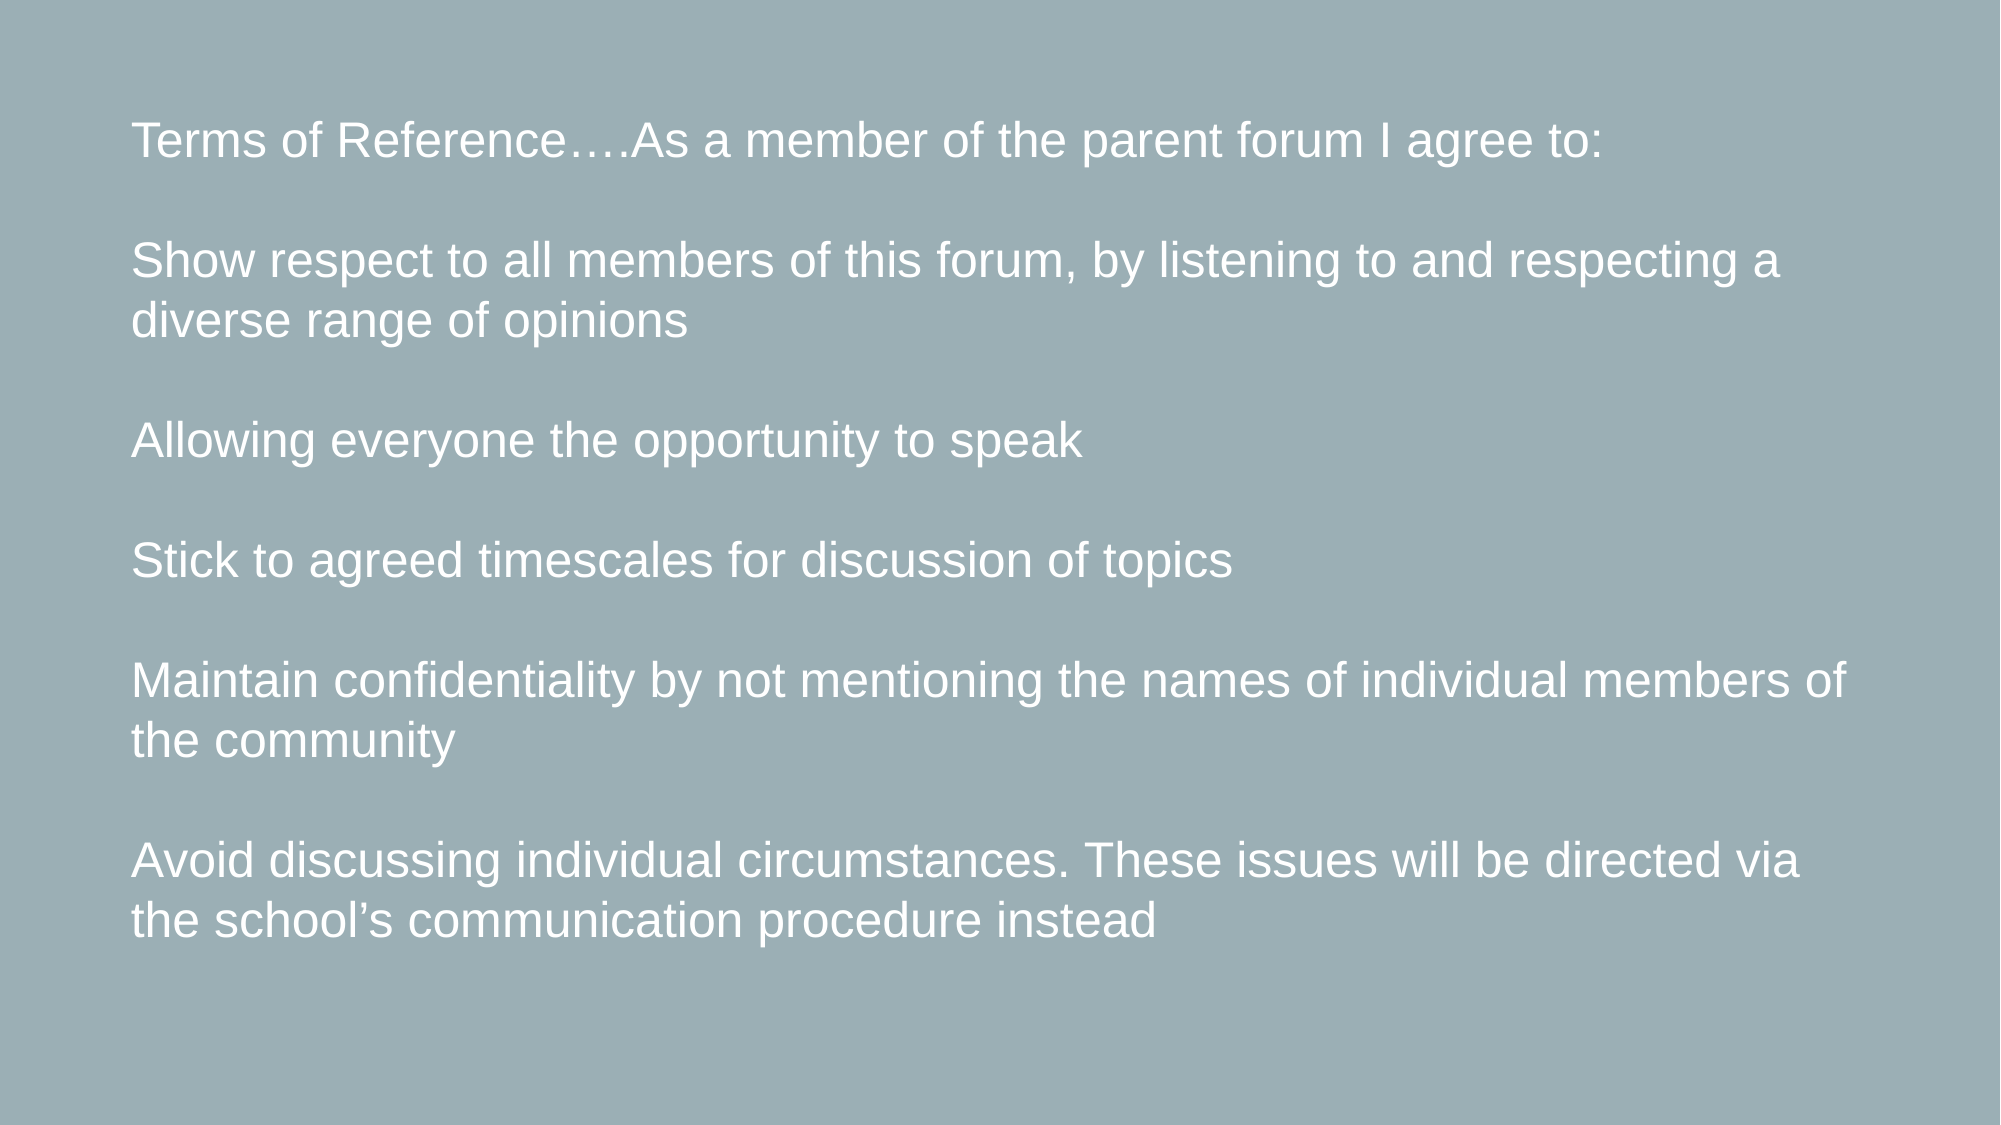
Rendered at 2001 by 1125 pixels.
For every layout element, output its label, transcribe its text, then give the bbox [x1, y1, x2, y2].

subtitle Terms of Reference….As a member of the parent forum I agree to: Show respect to all members of this forum, by listening to and respecting a diverse range of opinions Allowing everyone the opportunity to speak Stick to agreed timescales for discussion of topics Maintain confidentiality by not mentioning the names of individual members of the community Avoid discussing individual circumstances. These issues will be directed via the school’s communication procedure instead [115, 99, 1869, 1037]
